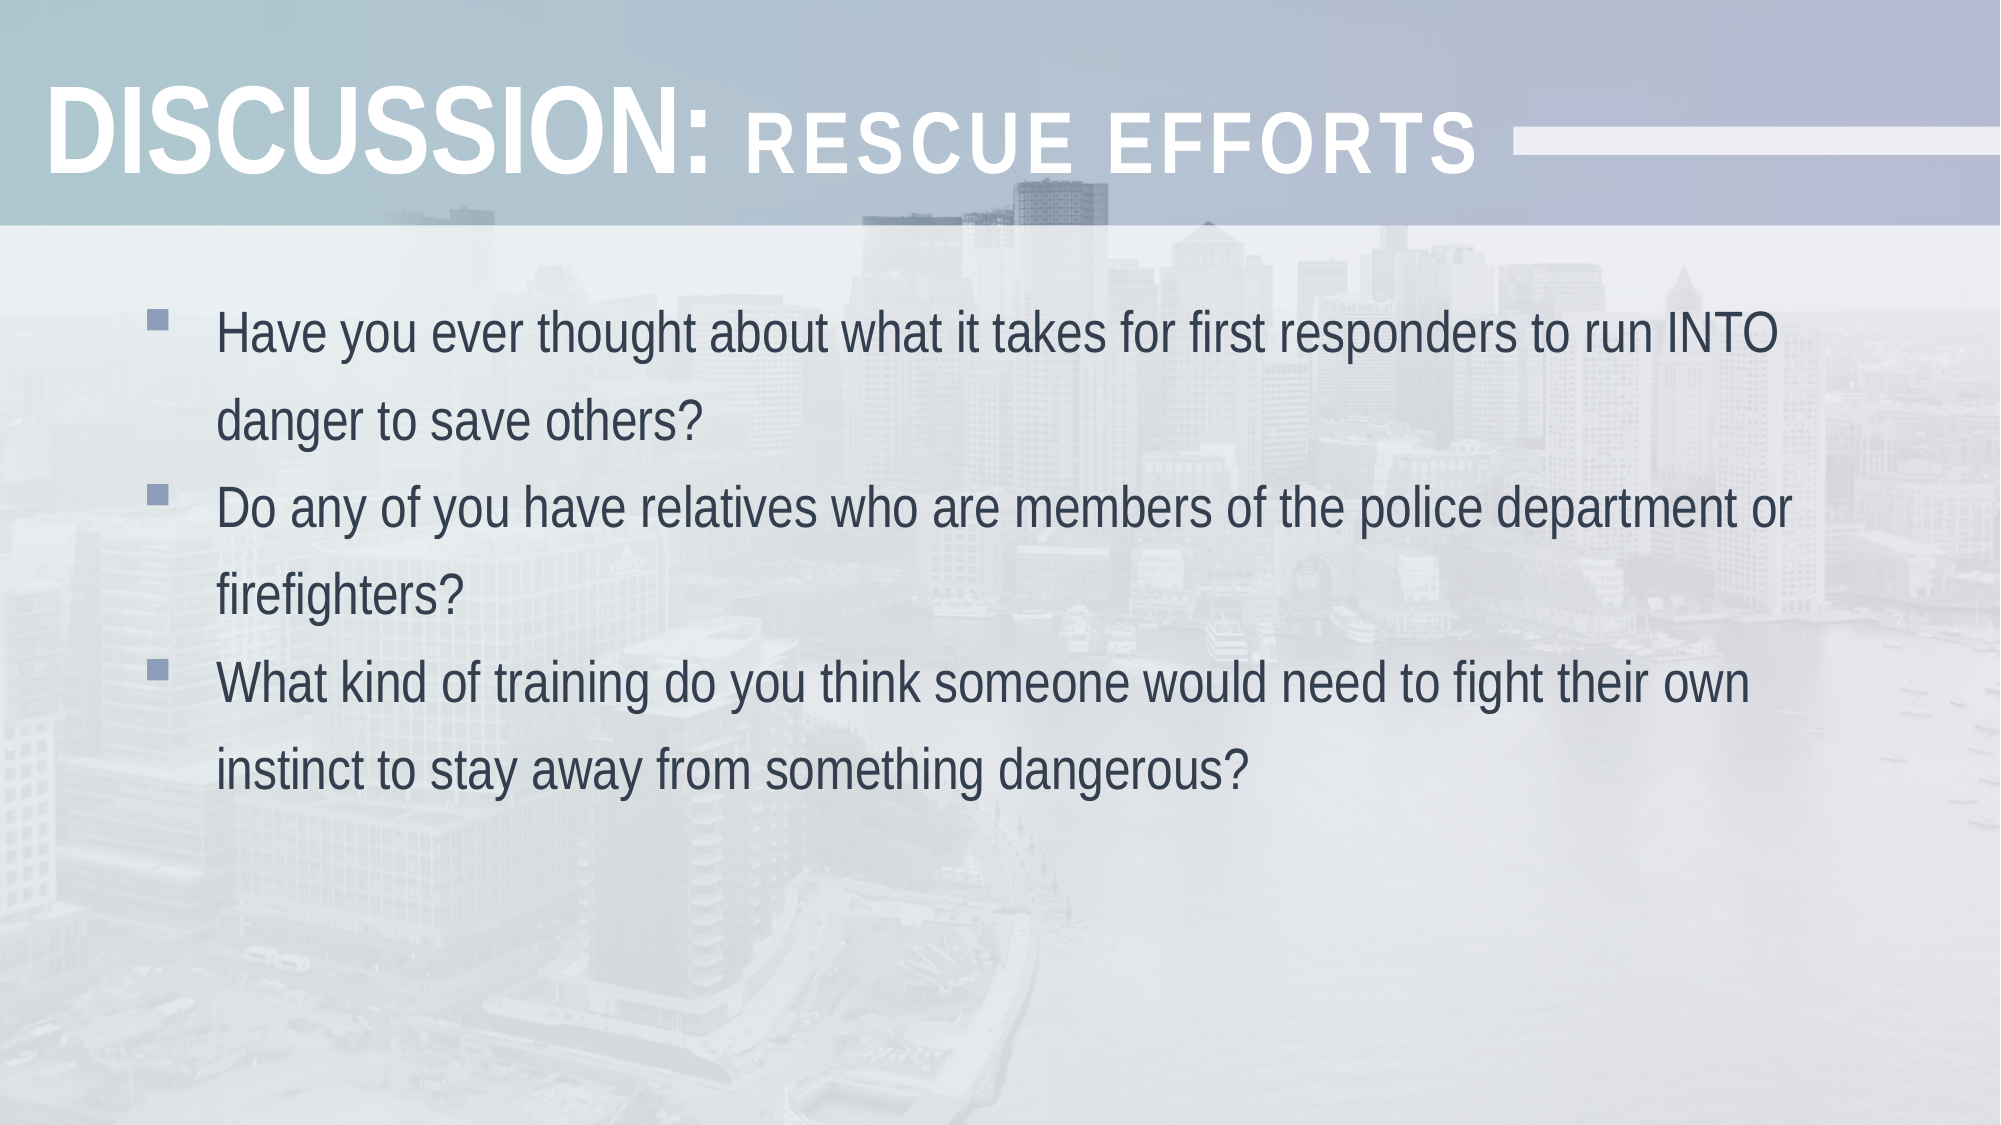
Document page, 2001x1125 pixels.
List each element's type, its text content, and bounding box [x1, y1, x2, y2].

text_box [0, 224, 2000, 1125]
text_box Have you ever thought about what it takes for first responders to run INTO danger to save others? Do any of you have relatives who are members of the police department or firefighters? What kind of training do you think someone would need to fight their own instinct to stay away from something dangerous? [126, 269, 1893, 809]
text_box DISCUSSION: RESCUE EFFORTS [29, 41, 1574, 207]
text_box [1512, 126, 2000, 156]
text_box [0, 0, 2000, 224]
